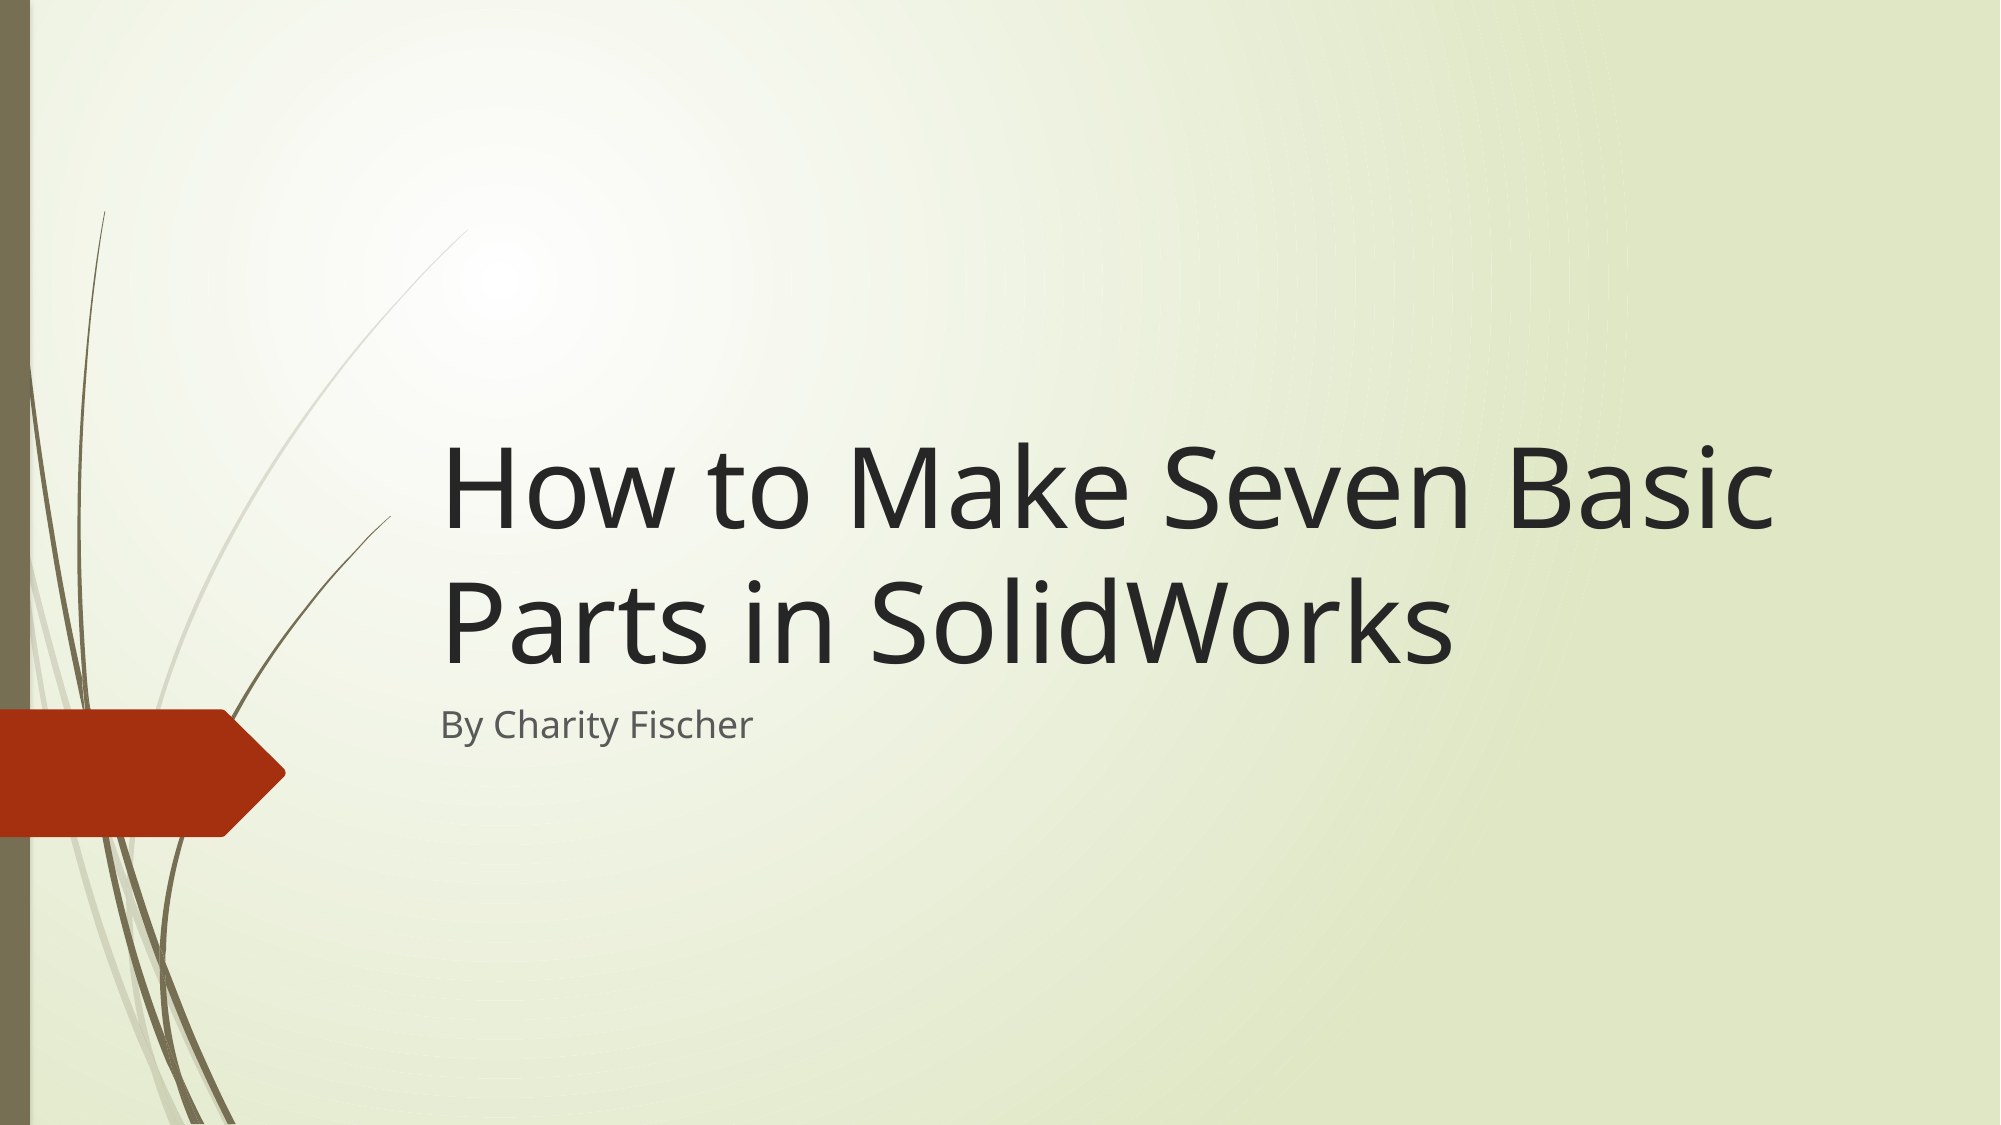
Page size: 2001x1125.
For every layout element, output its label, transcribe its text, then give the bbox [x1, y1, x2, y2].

subtitle By Charity Fischer [424, 693, 1888, 879]
title How to Make Seven Basic Parts in SolidWorks [424, 322, 1888, 693]
